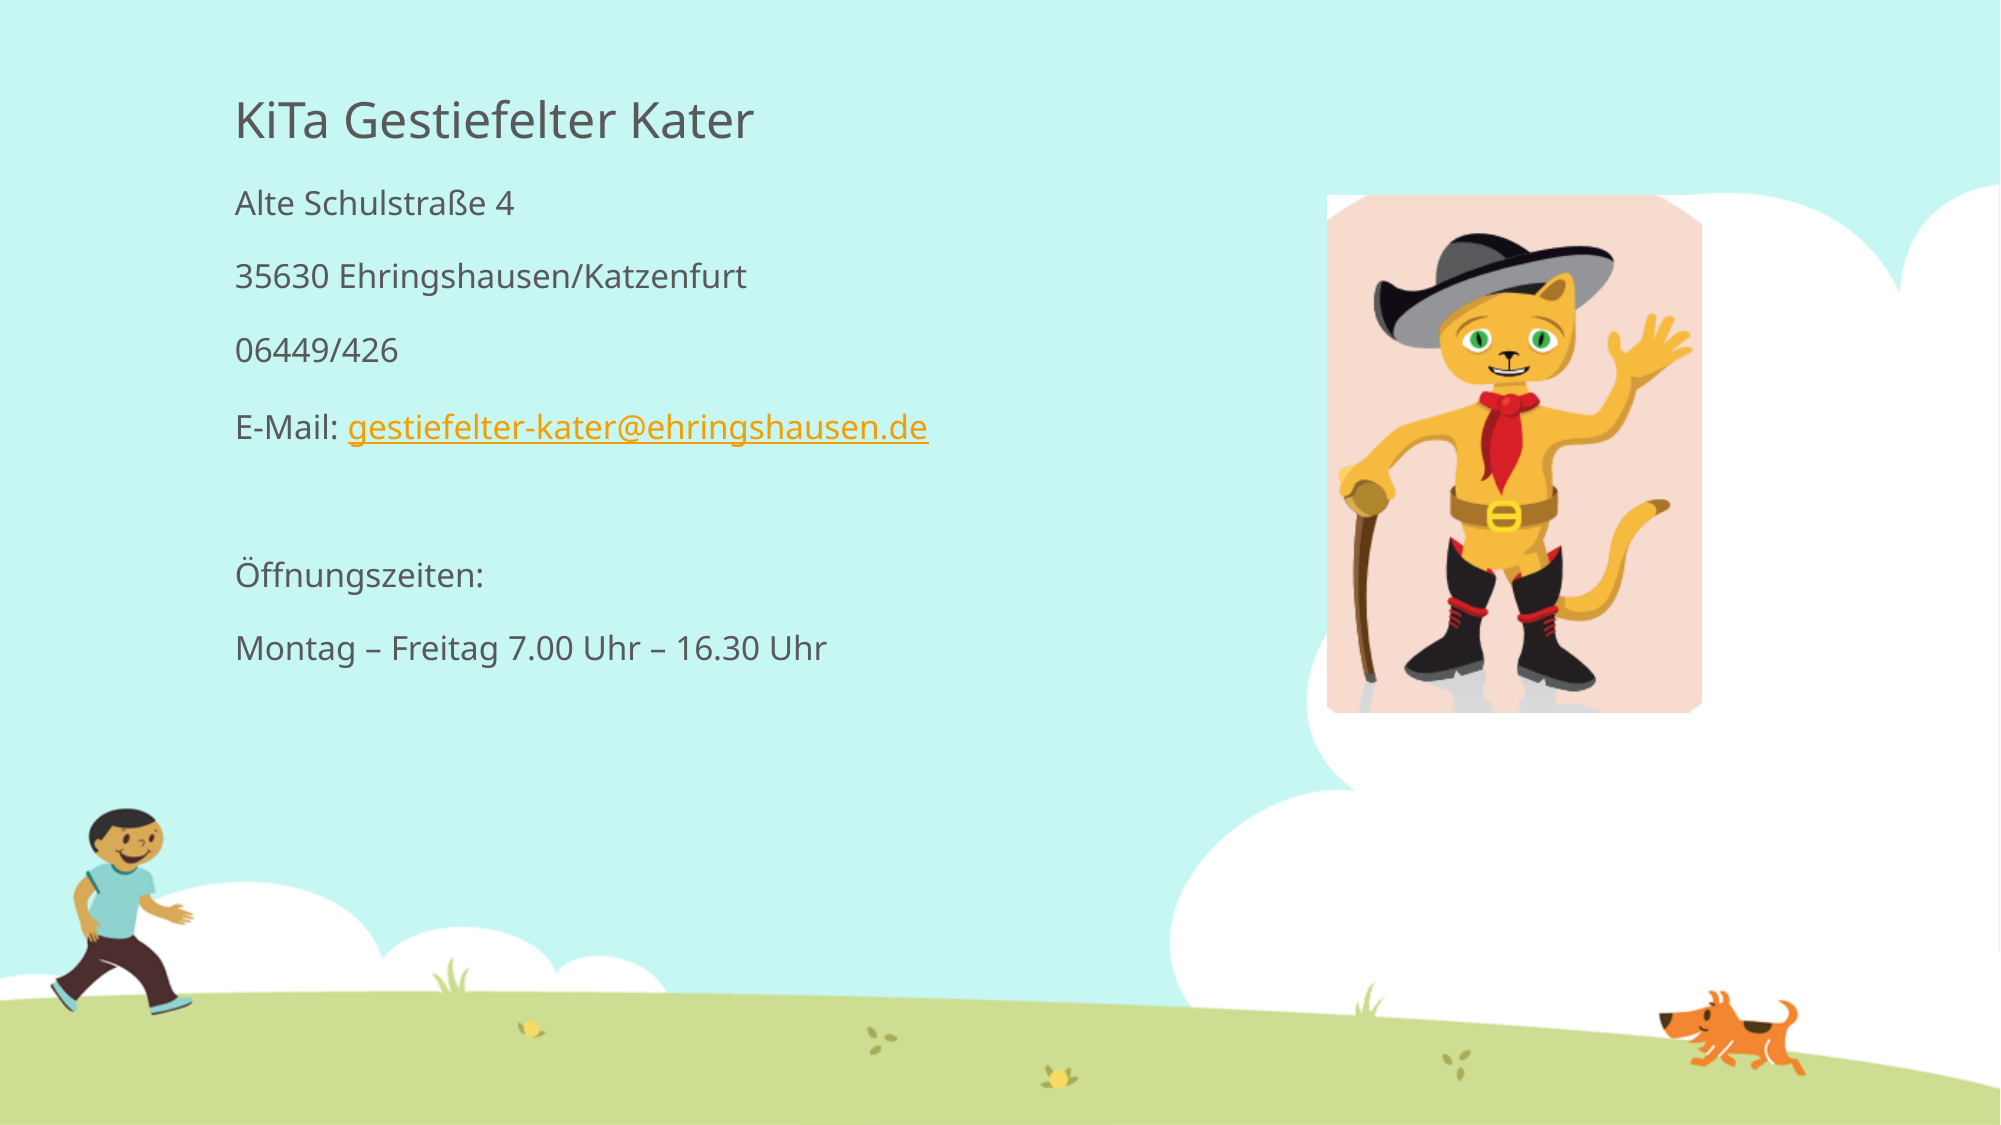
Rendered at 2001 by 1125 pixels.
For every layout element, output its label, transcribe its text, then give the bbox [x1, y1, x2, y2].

picture [0, 0, 2001, 1125]
list KiTa Gestiefelter Kater Alte Schulstraße 4 35630 Ehringshausen/Katzenfurt 06449/426 E-Mail: gestiefelter-kater@ehringshausen.de Öffnungszeiten: Montag – Freitag 7.00 Uhr – 16.30 Uhr [212, 87, 1689, 875]
